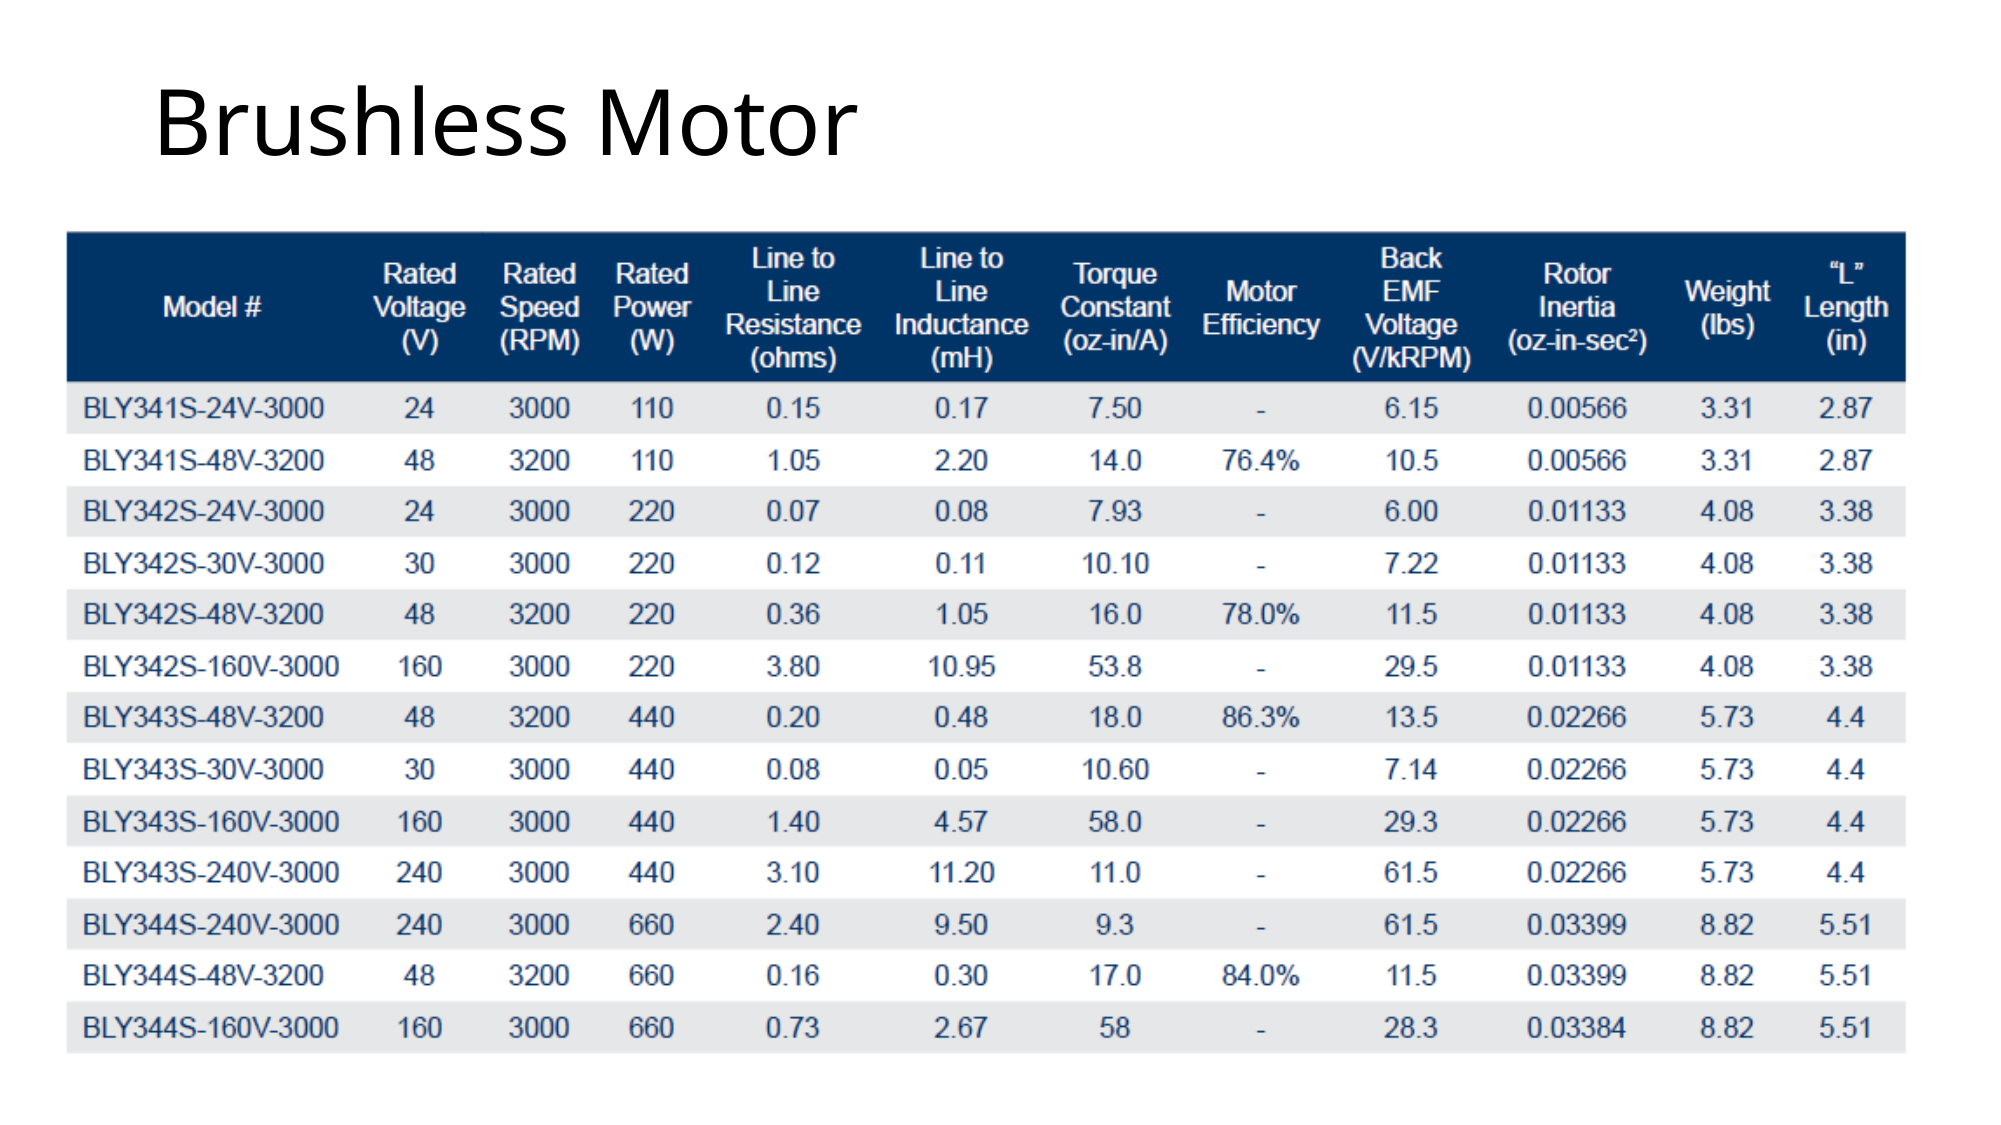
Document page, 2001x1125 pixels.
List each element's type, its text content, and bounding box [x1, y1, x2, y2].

title Brushless Motor [137, 17, 1863, 202]
picture [55, 202, 1953, 1085]
